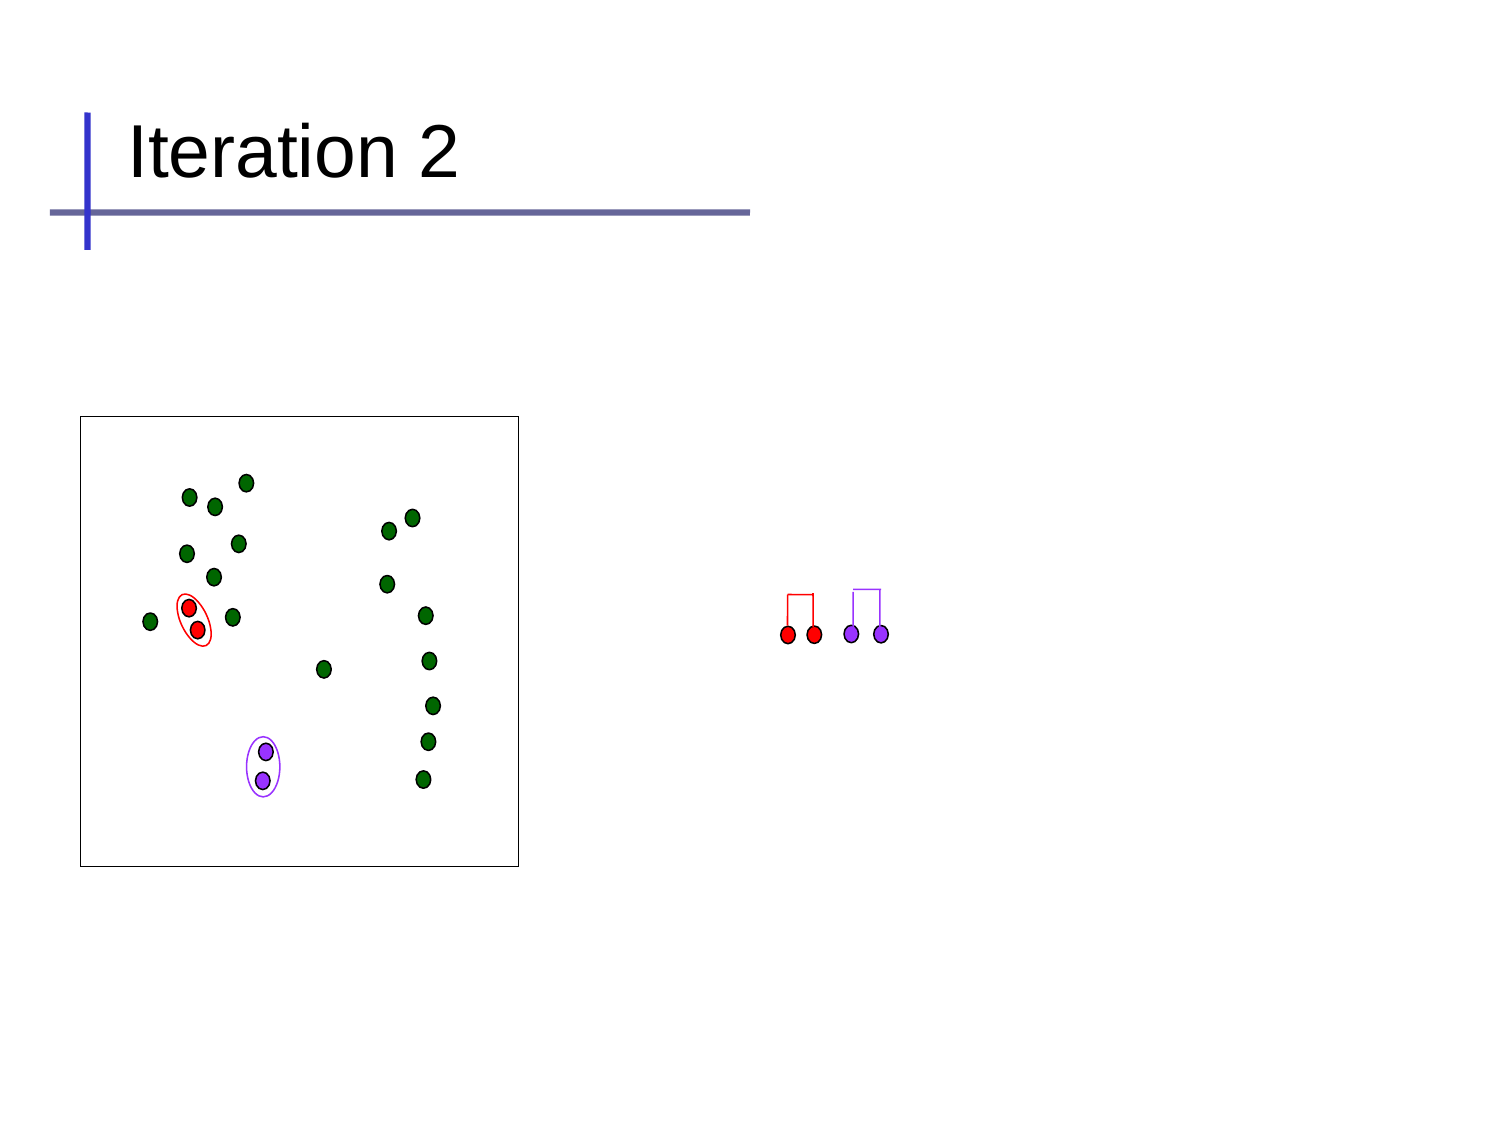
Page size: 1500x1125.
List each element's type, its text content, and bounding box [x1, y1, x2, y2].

text_box [873, 625, 889, 643]
text_box [177, 594, 212, 647]
text_box [844, 625, 859, 643]
text_box [807, 626, 822, 644]
text_box [780, 626, 796, 644]
text_box [246, 736, 280, 797]
title Iteration 2 [112, 37, 1388, 200]
text_box [80, 416, 519, 867]
